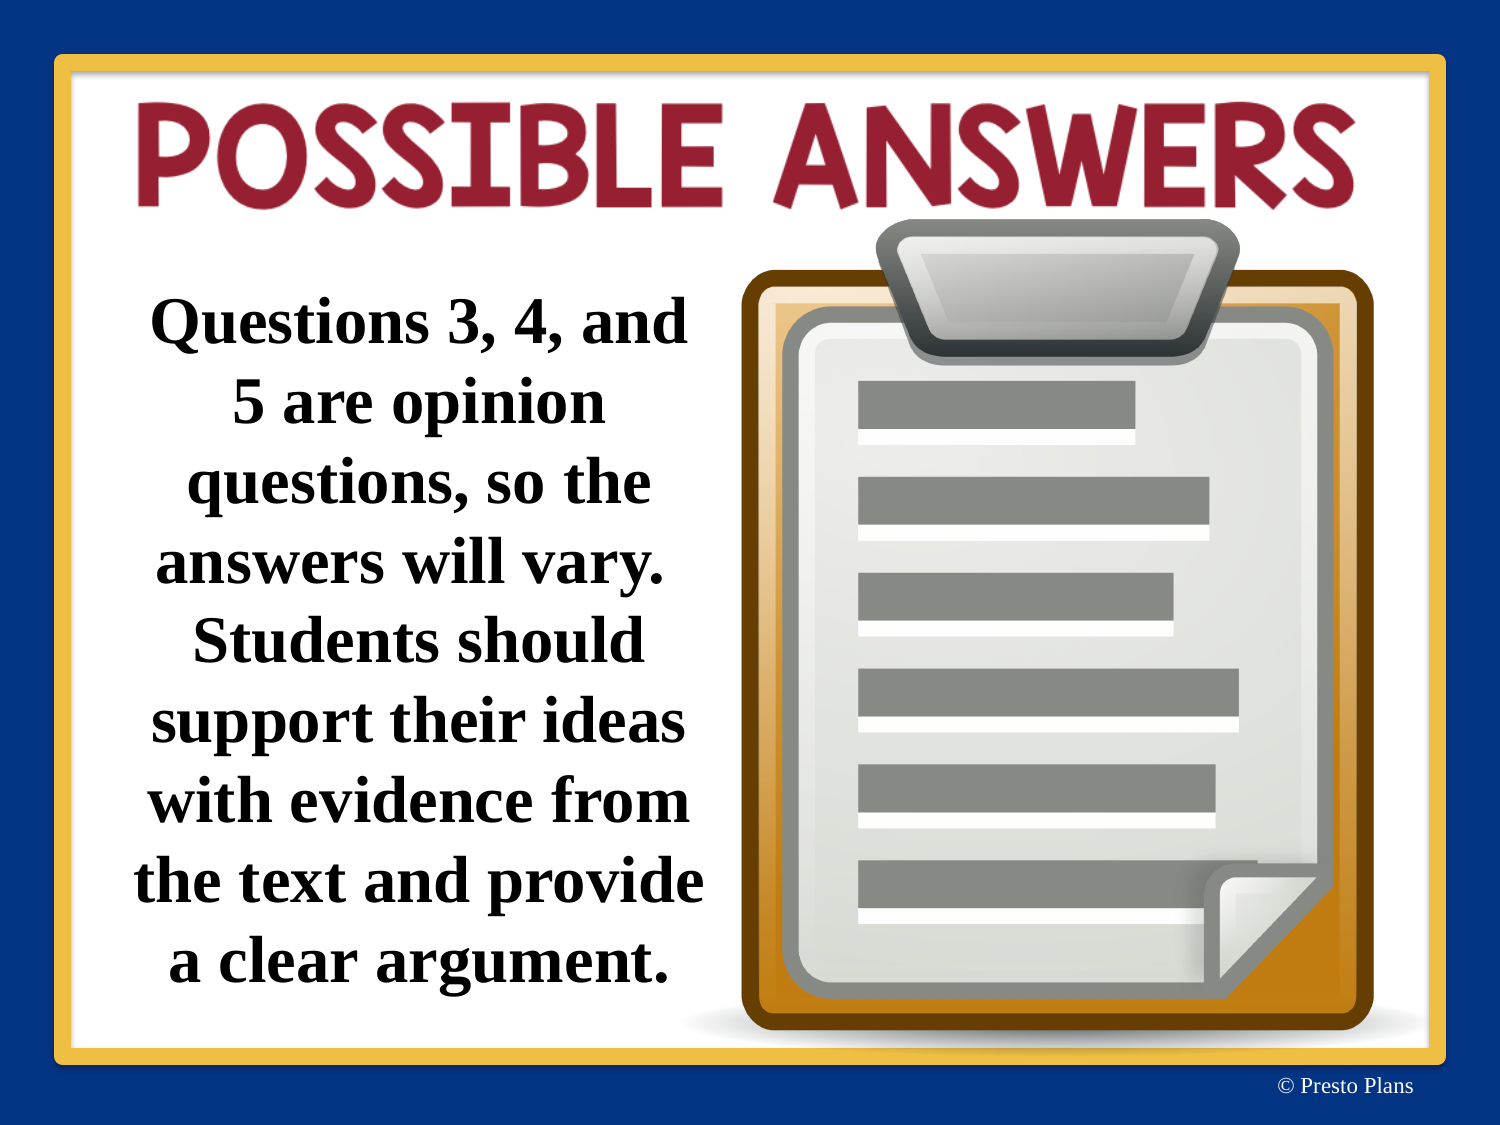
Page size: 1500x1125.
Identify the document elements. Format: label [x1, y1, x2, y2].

text_box [24, 24, 1476, 1107]
picture [112, 85, 1438, 1057]
